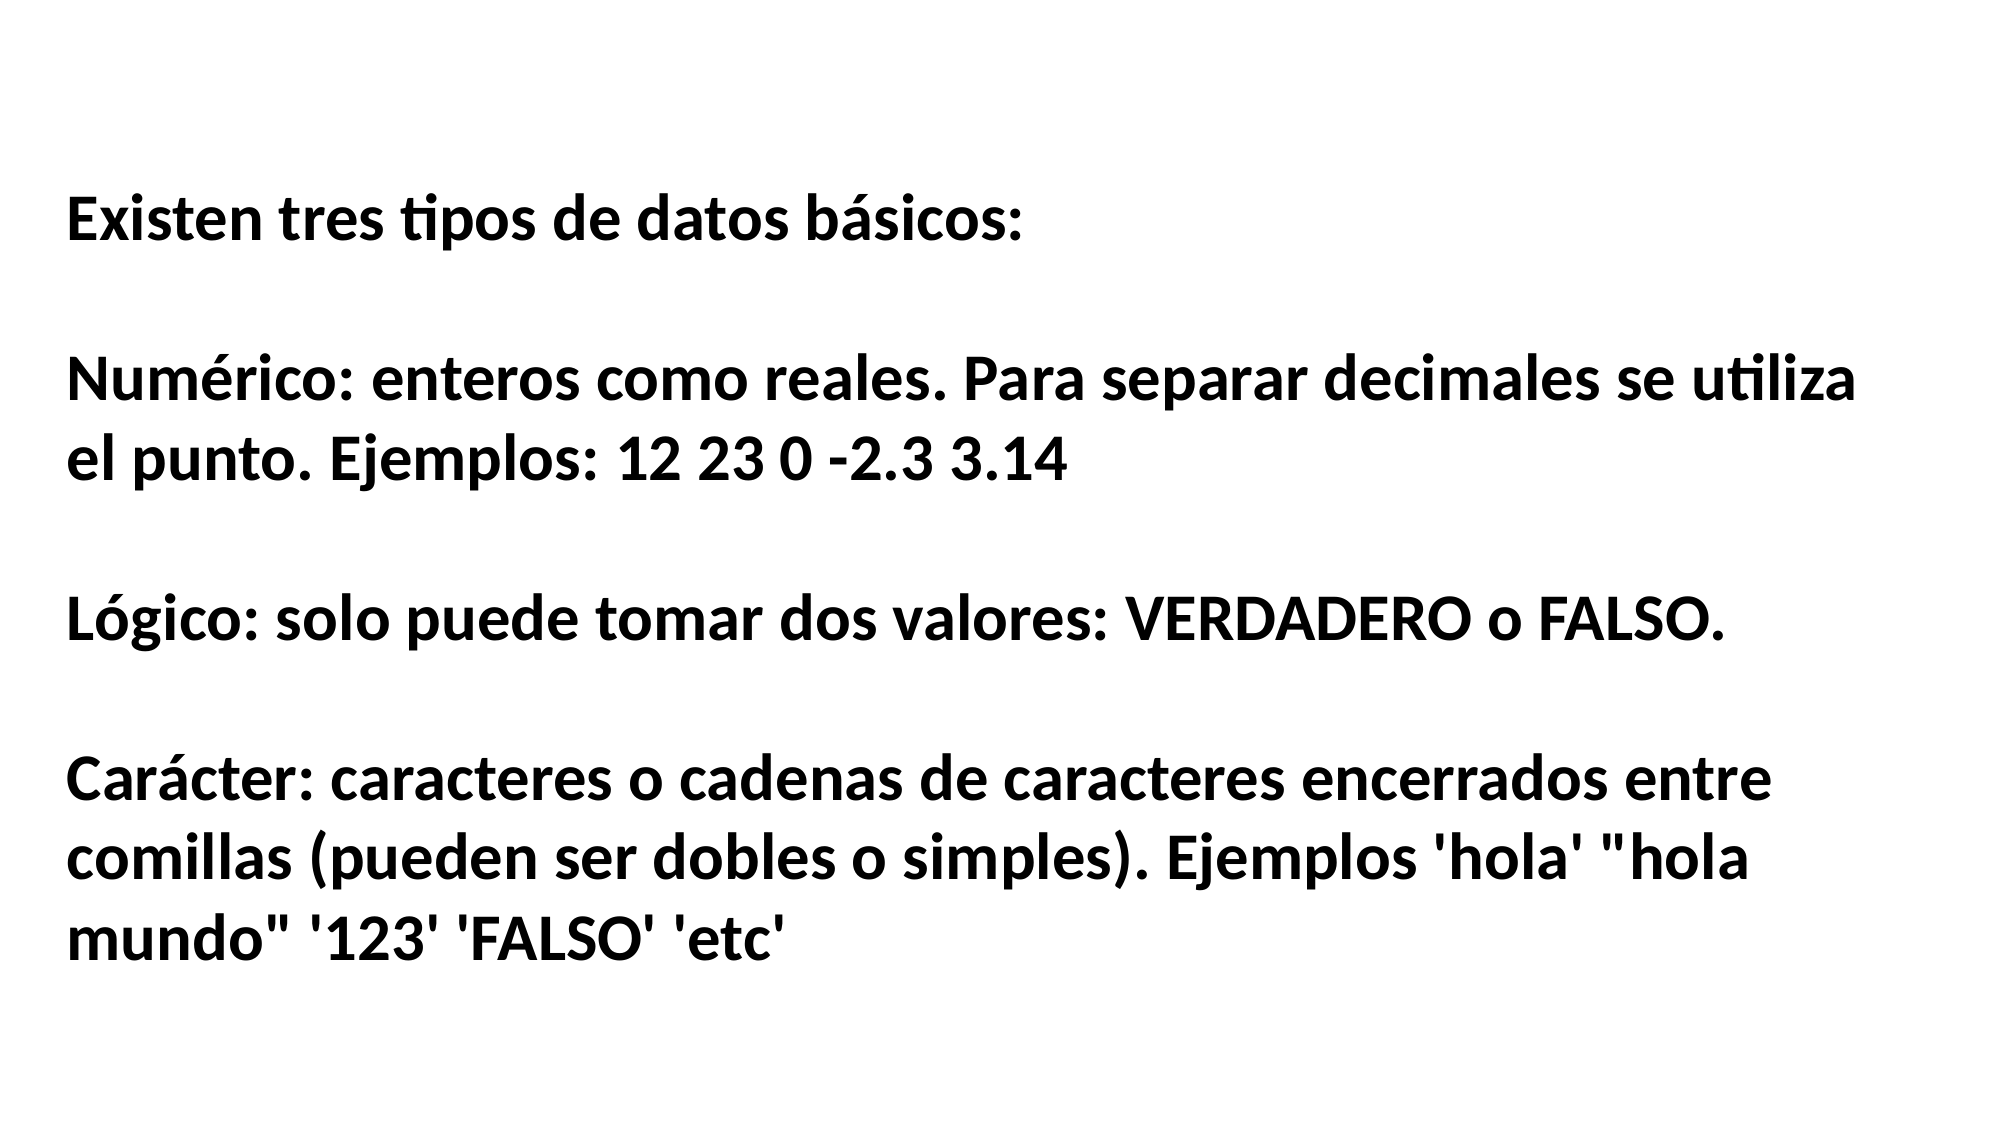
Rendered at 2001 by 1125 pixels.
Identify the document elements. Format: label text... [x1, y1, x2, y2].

title Existen tres tipos de datos básicos: Numérico: enteros como reales. Para separar decimales se utiliza el punto. Ejemplos: 12 23 0 -2.3 3.14 Lógico: solo puede tomar dos valores: VERDADERO o FALSO. Carácter: caracteres o cadenas de caracteres encerrados entre comillas (pueden ser dobles o simples). Ejemplos 'hola' "hola mundo" '123' 'FALSO' 'etc' [66, 173, 1867, 1063]
